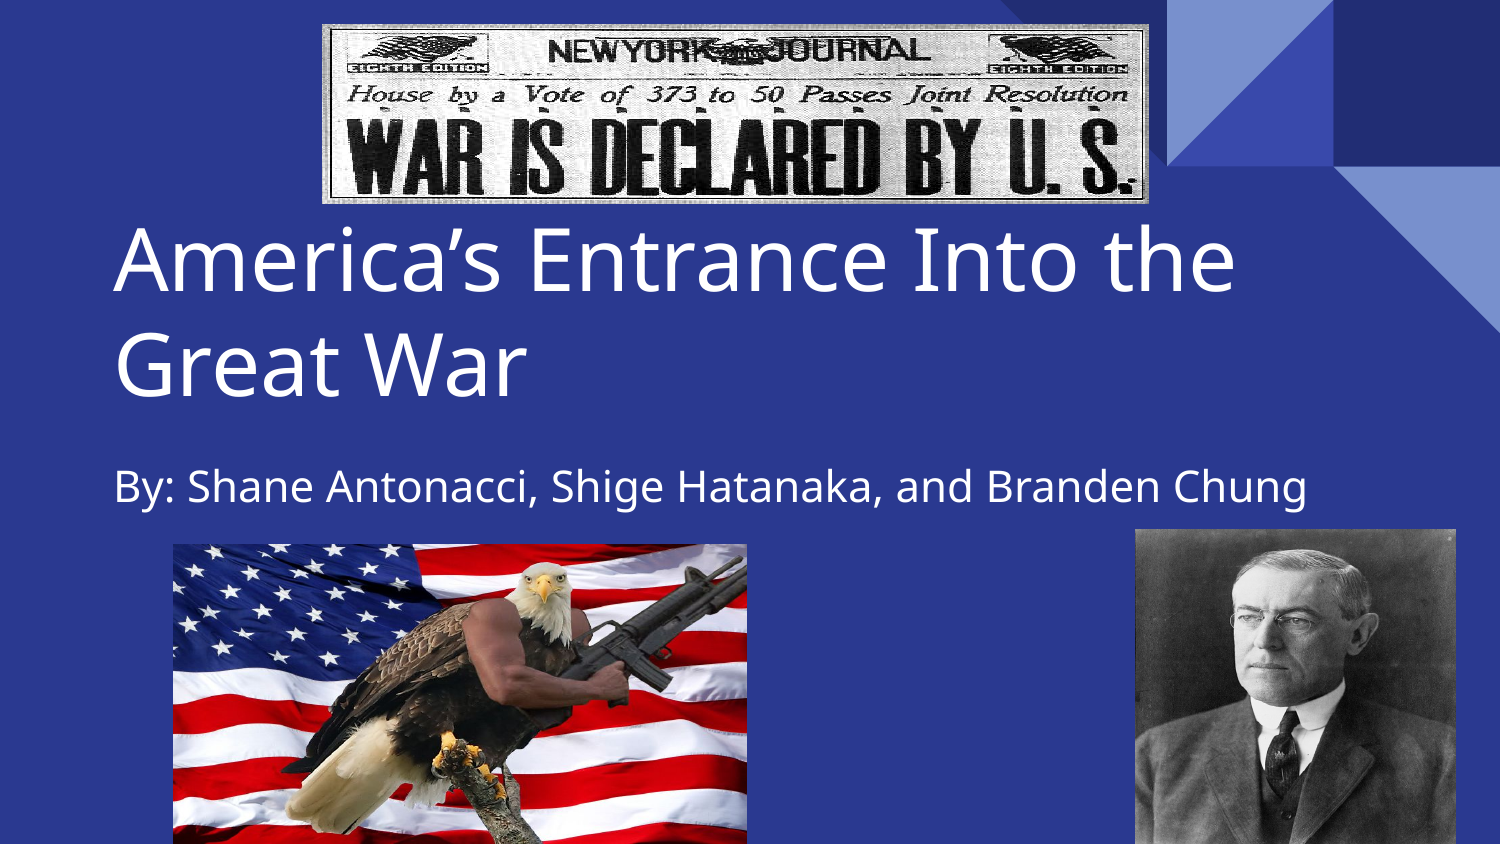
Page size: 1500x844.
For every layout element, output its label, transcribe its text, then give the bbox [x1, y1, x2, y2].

picture [1135, 529, 1457, 844]
title America’s Entrance Into the Great War [98, 291, 1447, 429]
subtitle By: Shane Antonacci, Shige Hatanaka, and Branden Chung [98, 443, 1447, 515]
picture [322, 24, 1149, 205]
picture [173, 543, 747, 844]
